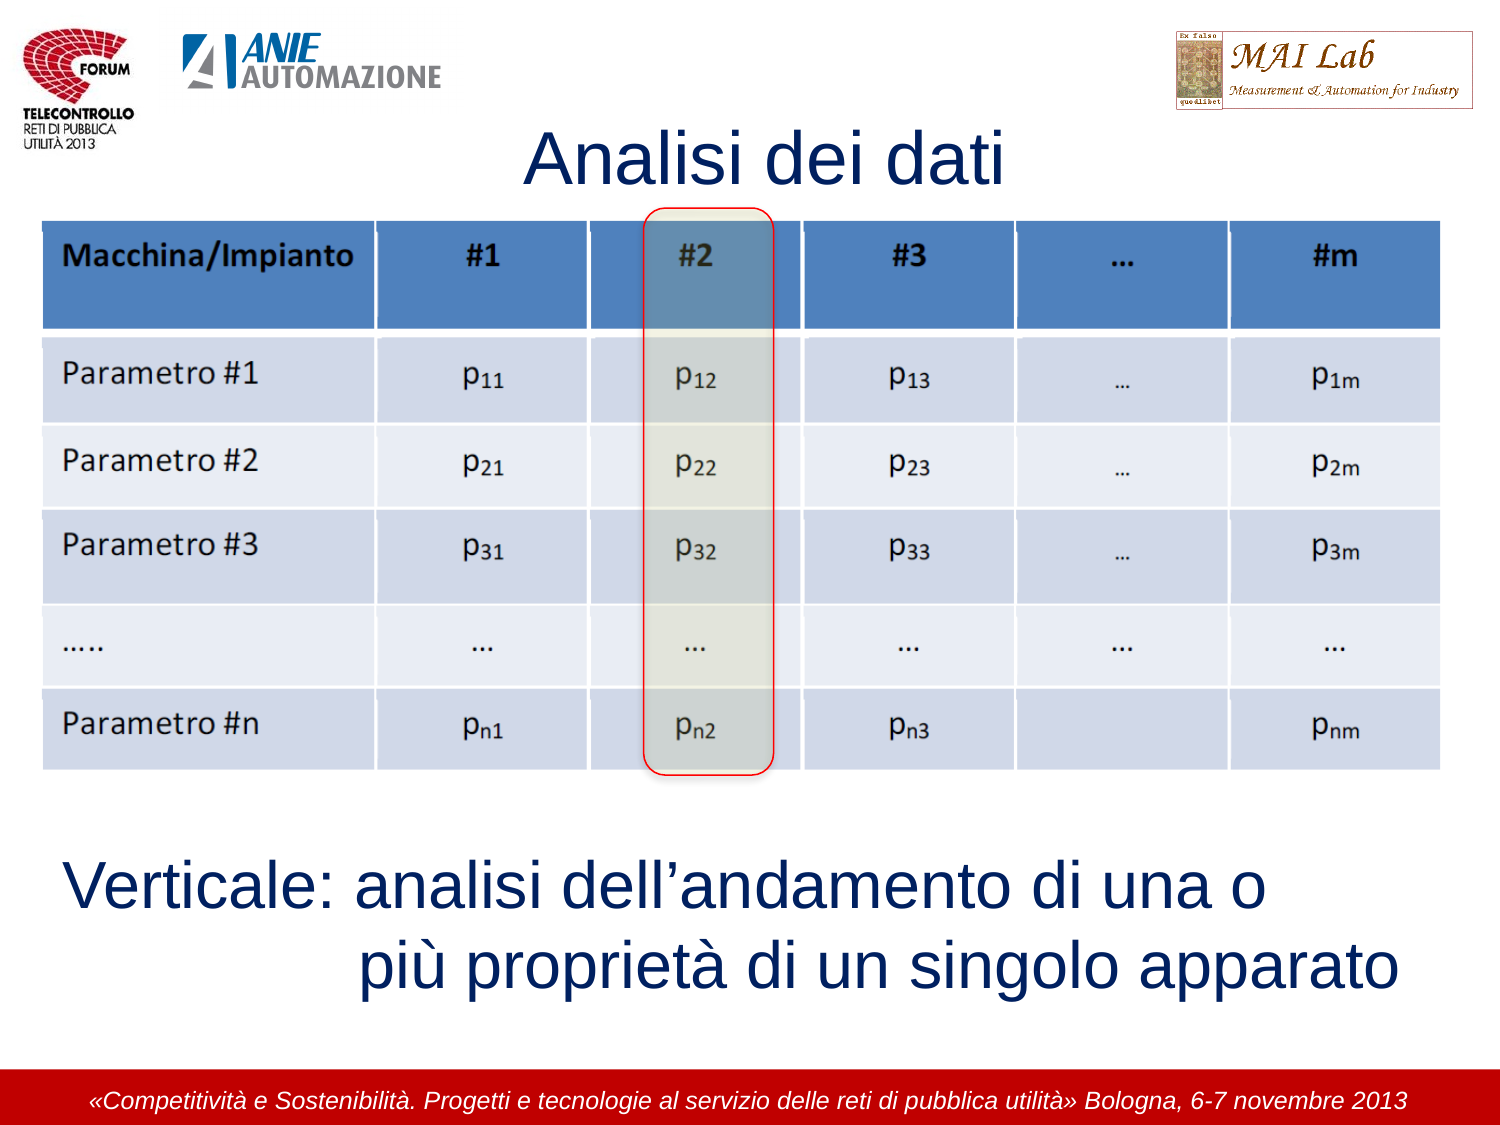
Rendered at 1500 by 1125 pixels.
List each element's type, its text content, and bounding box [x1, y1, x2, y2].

text_box Analisi dei dati [508, 101, 1022, 206]
text_box «Competitività e Sostenibilità. Progetti e tecnologie al servizio delle reti di pubblica utilità» Bologna, 6-7 novembre 2013 [0, 1069, 1500, 1125]
picture [29, 207, 1452, 776]
text_box Verticale: analisi dell’andamento di una o più proprietà di un singolo apparato [47, 834, 1417, 1009]
picture [1, 1, 464, 161]
picture [1175, 30, 1474, 110]
